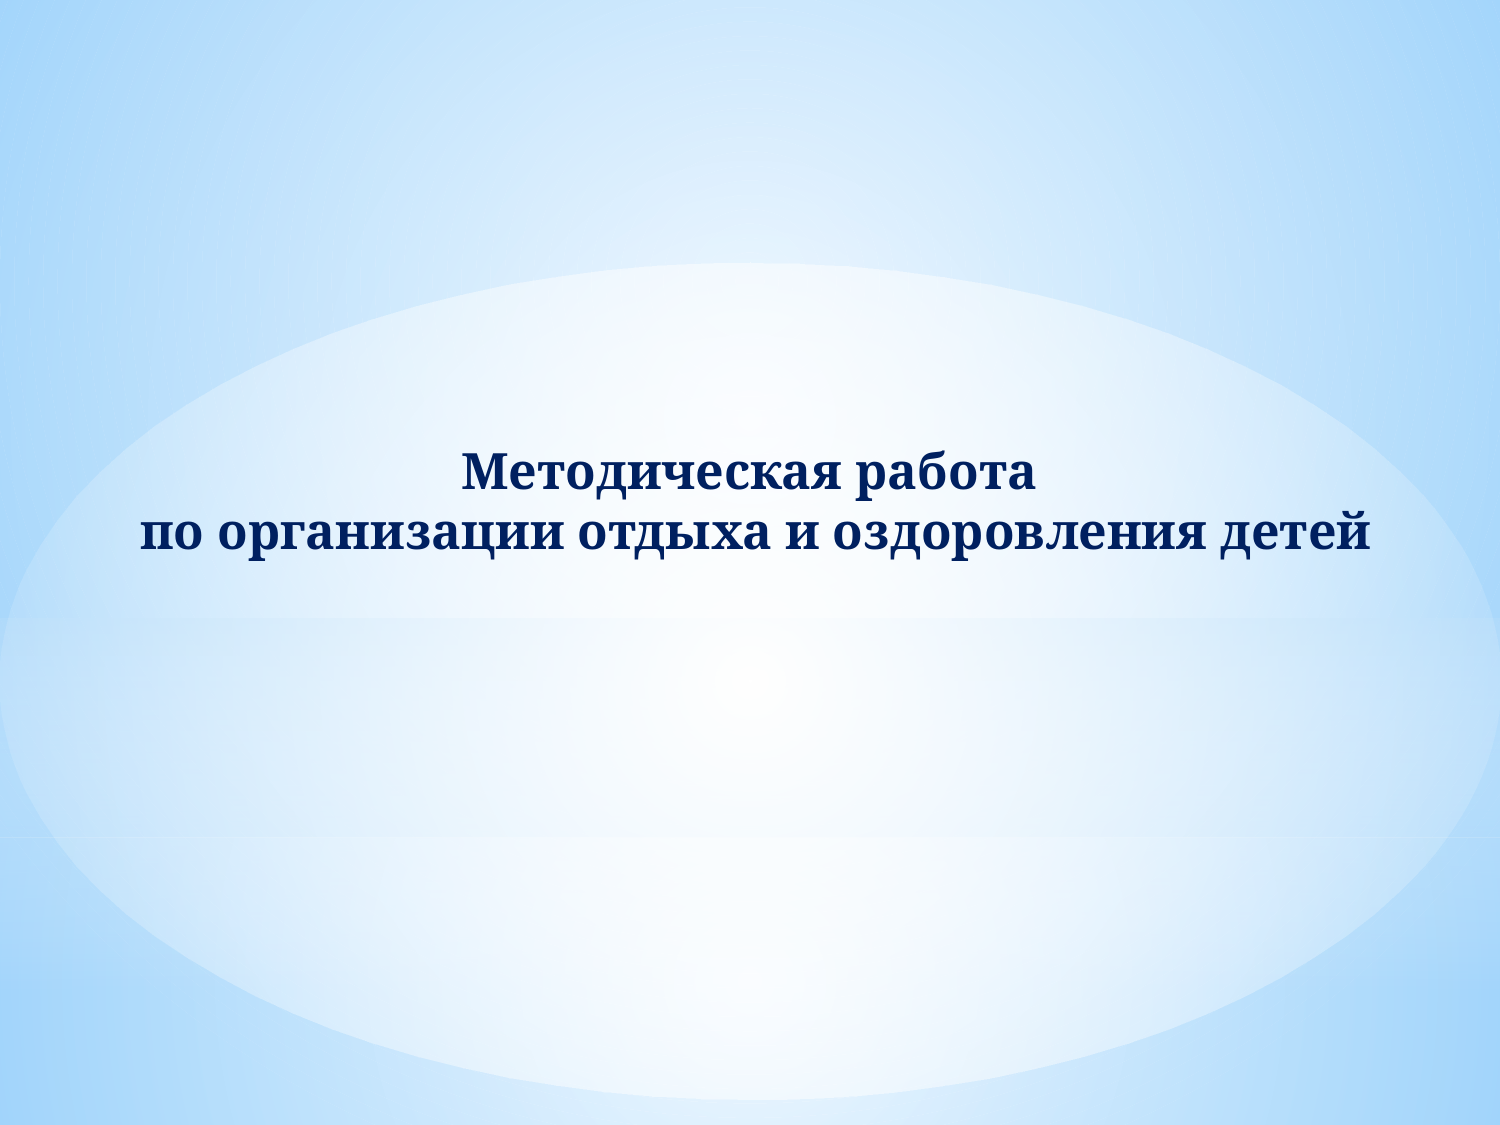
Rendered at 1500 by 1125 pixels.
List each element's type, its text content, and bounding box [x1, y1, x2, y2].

text_box Методическая работа по организации отдыха и оздоровления детей [88, 432, 1424, 568]
